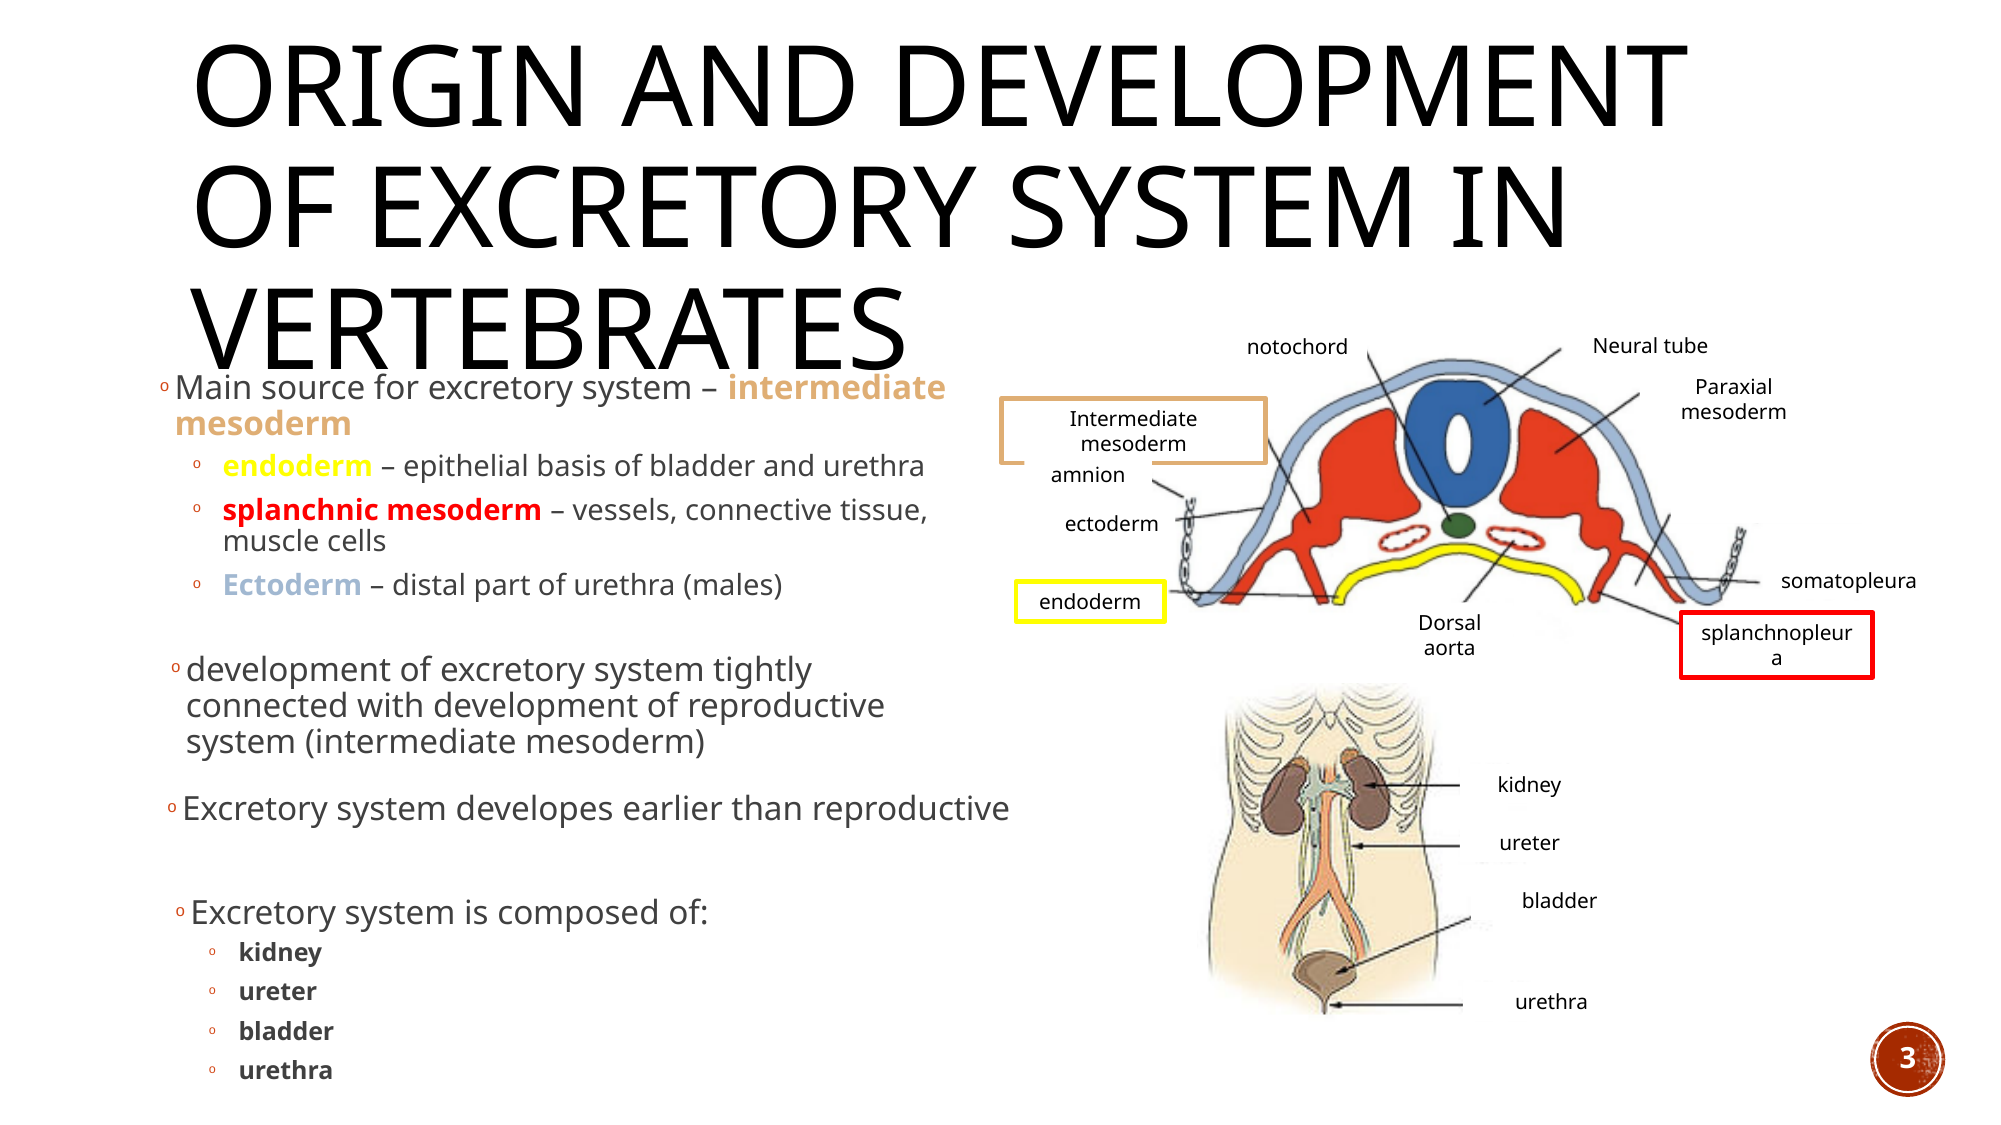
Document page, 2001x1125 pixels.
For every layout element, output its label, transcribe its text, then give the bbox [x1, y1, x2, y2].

text_box development of excretory system tightly connected with development of reproductive system (intermediate mesoderm) [170, 645, 907, 754]
text_box Excretory system is composed of: kidney ureter bladder urethra [175, 888, 912, 1109]
text_box Excretory system developes earlier than reproductive [167, 784, 1048, 844]
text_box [1006, 300, 1934, 665]
text_box Main source for excretory system – intermediate mesoderm endoderm – epithelial basis of bladder and urethra splanchnic mesoderm – vessels, connective tissue, muscle cells Ectoderm – distal part of urethra (males) [159, 363, 954, 613]
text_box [1200, 685, 1647, 1021]
slide_number 3 [1855, 1028, 1961, 1089]
title Origin and development of excretory system in vertebrates [175, 79, 1826, 344]
